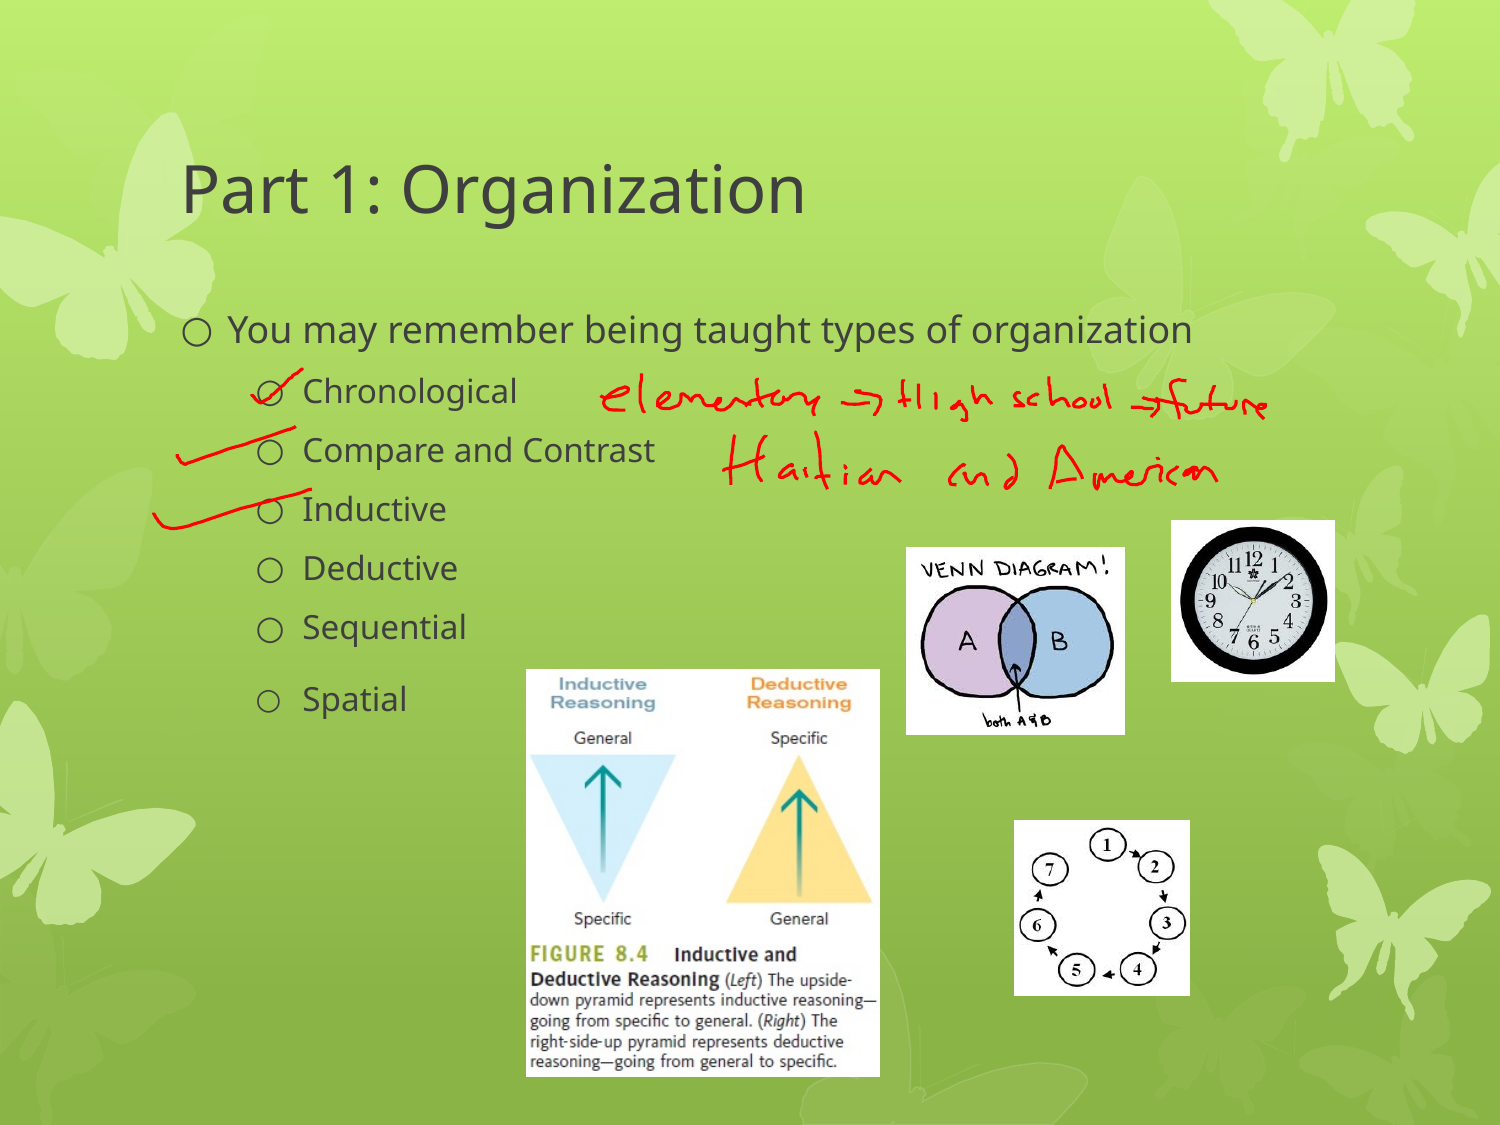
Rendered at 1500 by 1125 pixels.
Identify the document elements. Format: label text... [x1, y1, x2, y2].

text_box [600, 373, 1266, 421]
picture [906, 546, 1125, 735]
picture [1171, 520, 1335, 682]
text_box [176, 425, 297, 466]
text_box [251, 368, 304, 404]
text_box [153, 488, 313, 530]
picture [1014, 820, 1190, 996]
picture [526, 669, 880, 1077]
list You may remember being taught types of organization Chronological Compare and Contrast Inductive Deductive Sequential Spatial [165, 62, 1335, 962]
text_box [723, 431, 1218, 490]
